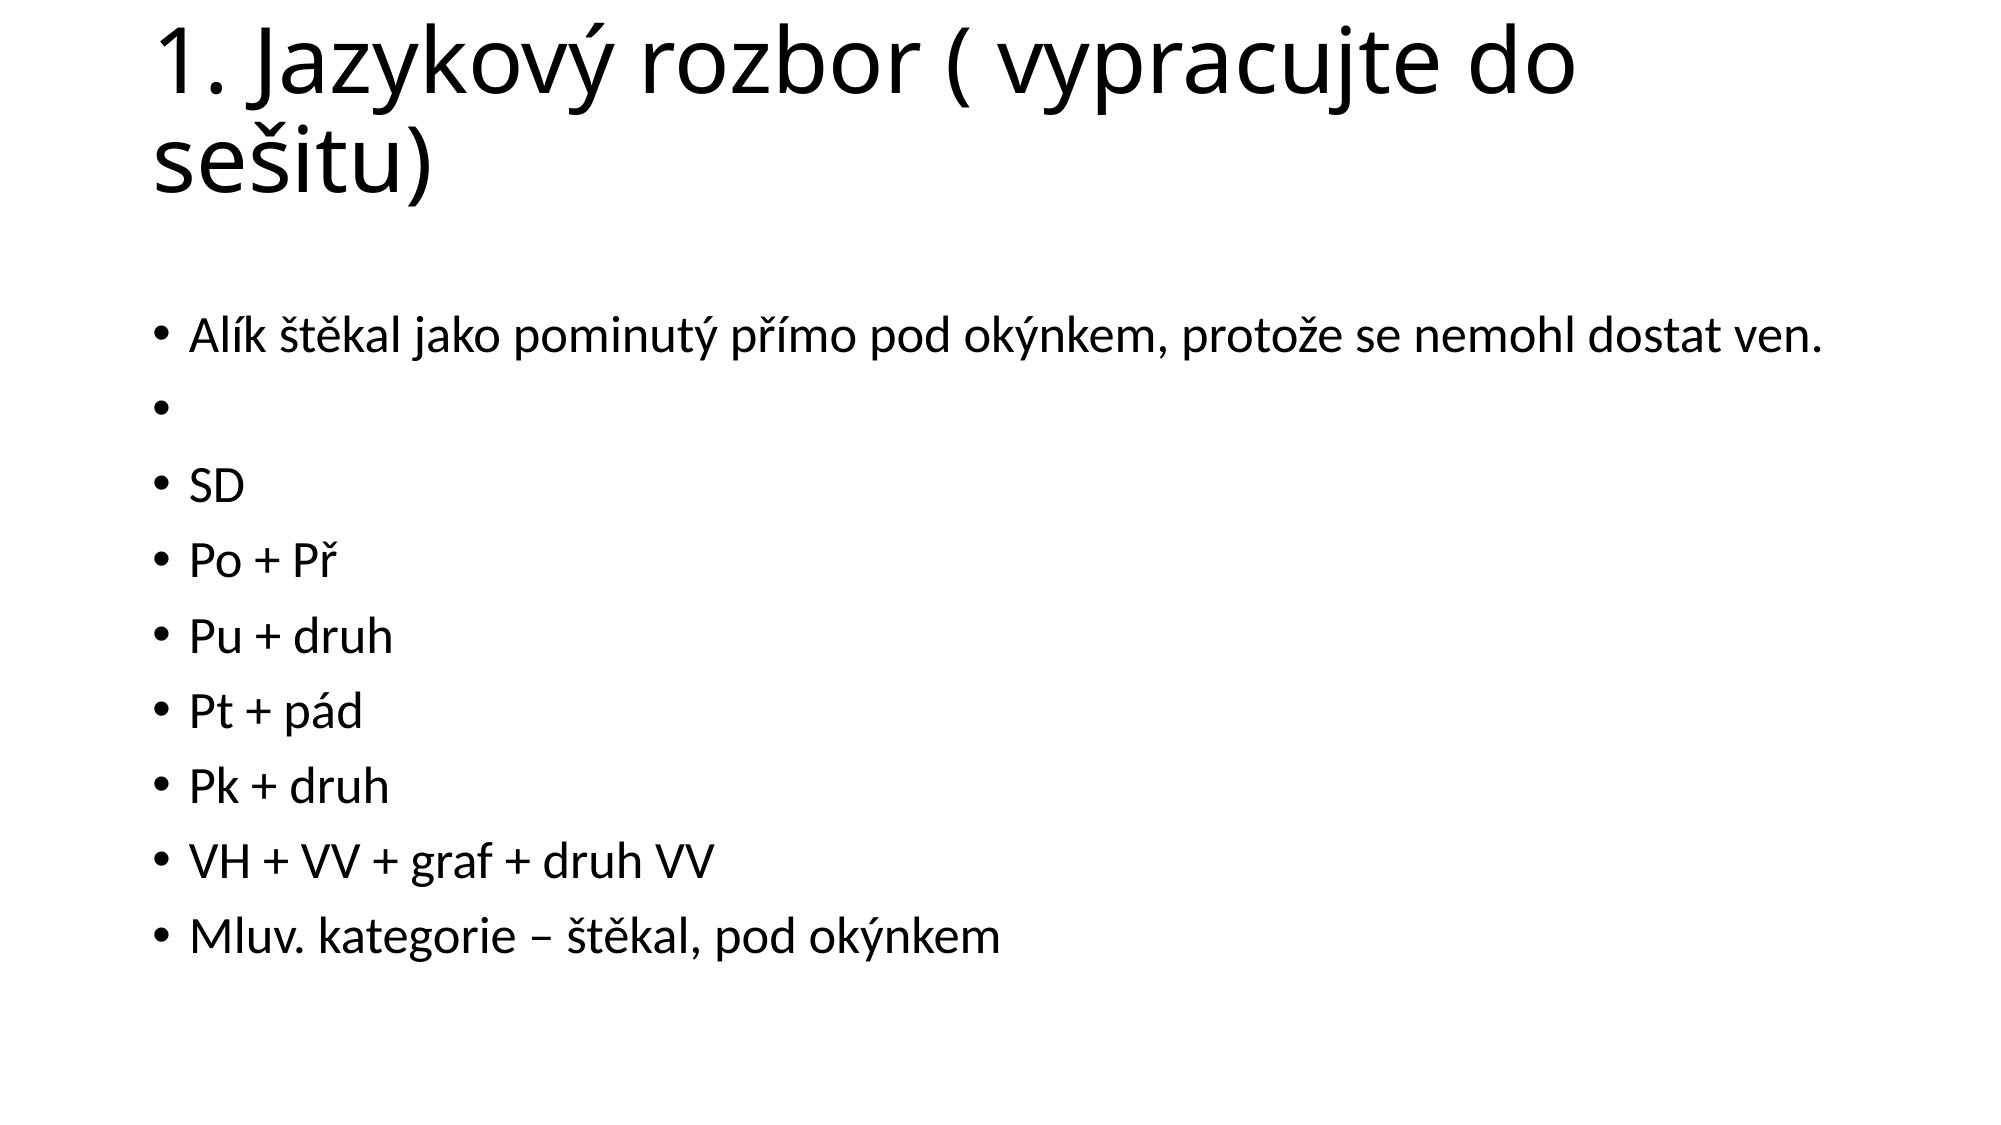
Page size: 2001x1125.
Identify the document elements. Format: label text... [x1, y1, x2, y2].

list Alík štěkal jako pominutý přímo pod okýnkem, protože se nemohl dostat ven. SD Po + Př Pu + druh Pt + pád Pk + druh VH + VV + graf + druh VV Mluv. kategorie – štěkal, pod okýnkem [137, 299, 1863, 1014]
title 1. Jazykový rozbor ( vypracujte do sešitu) [137, 59, 1863, 278]
